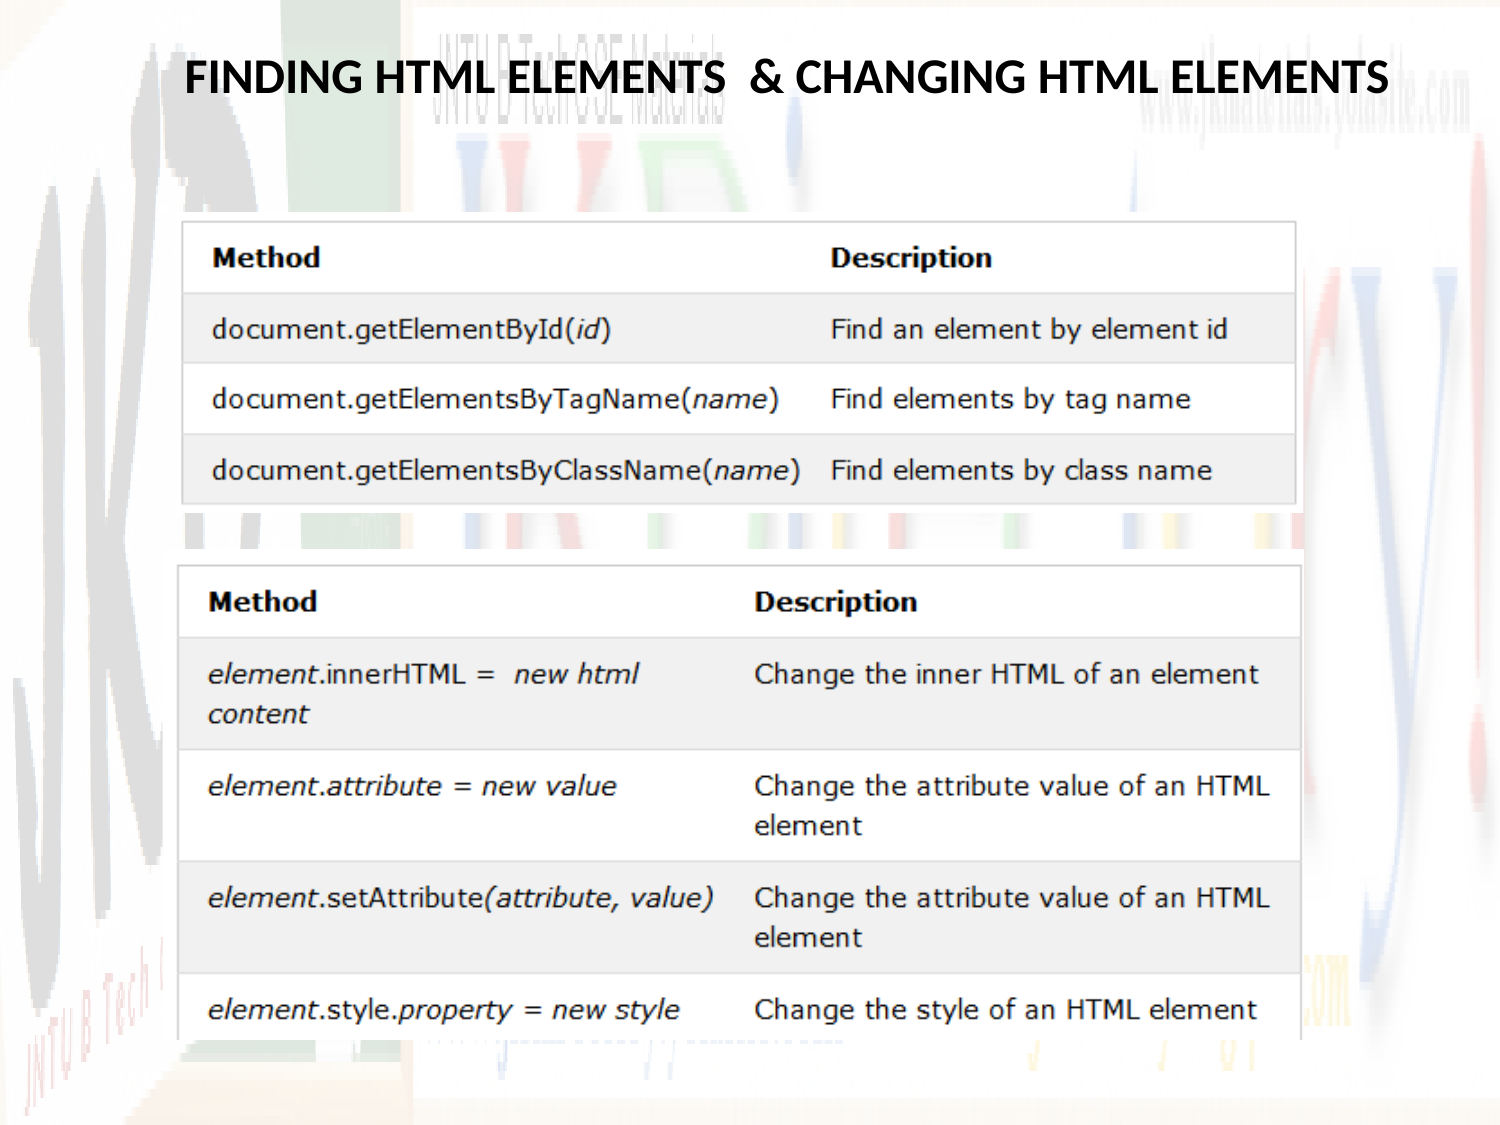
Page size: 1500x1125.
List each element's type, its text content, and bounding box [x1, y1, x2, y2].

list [162, 549, 1305, 1040]
picture [174, 212, 1304, 513]
title FINDING HTML ELEMENTS & CHANGING HTML ELEMENTS [75, 45, 1425, 163]
